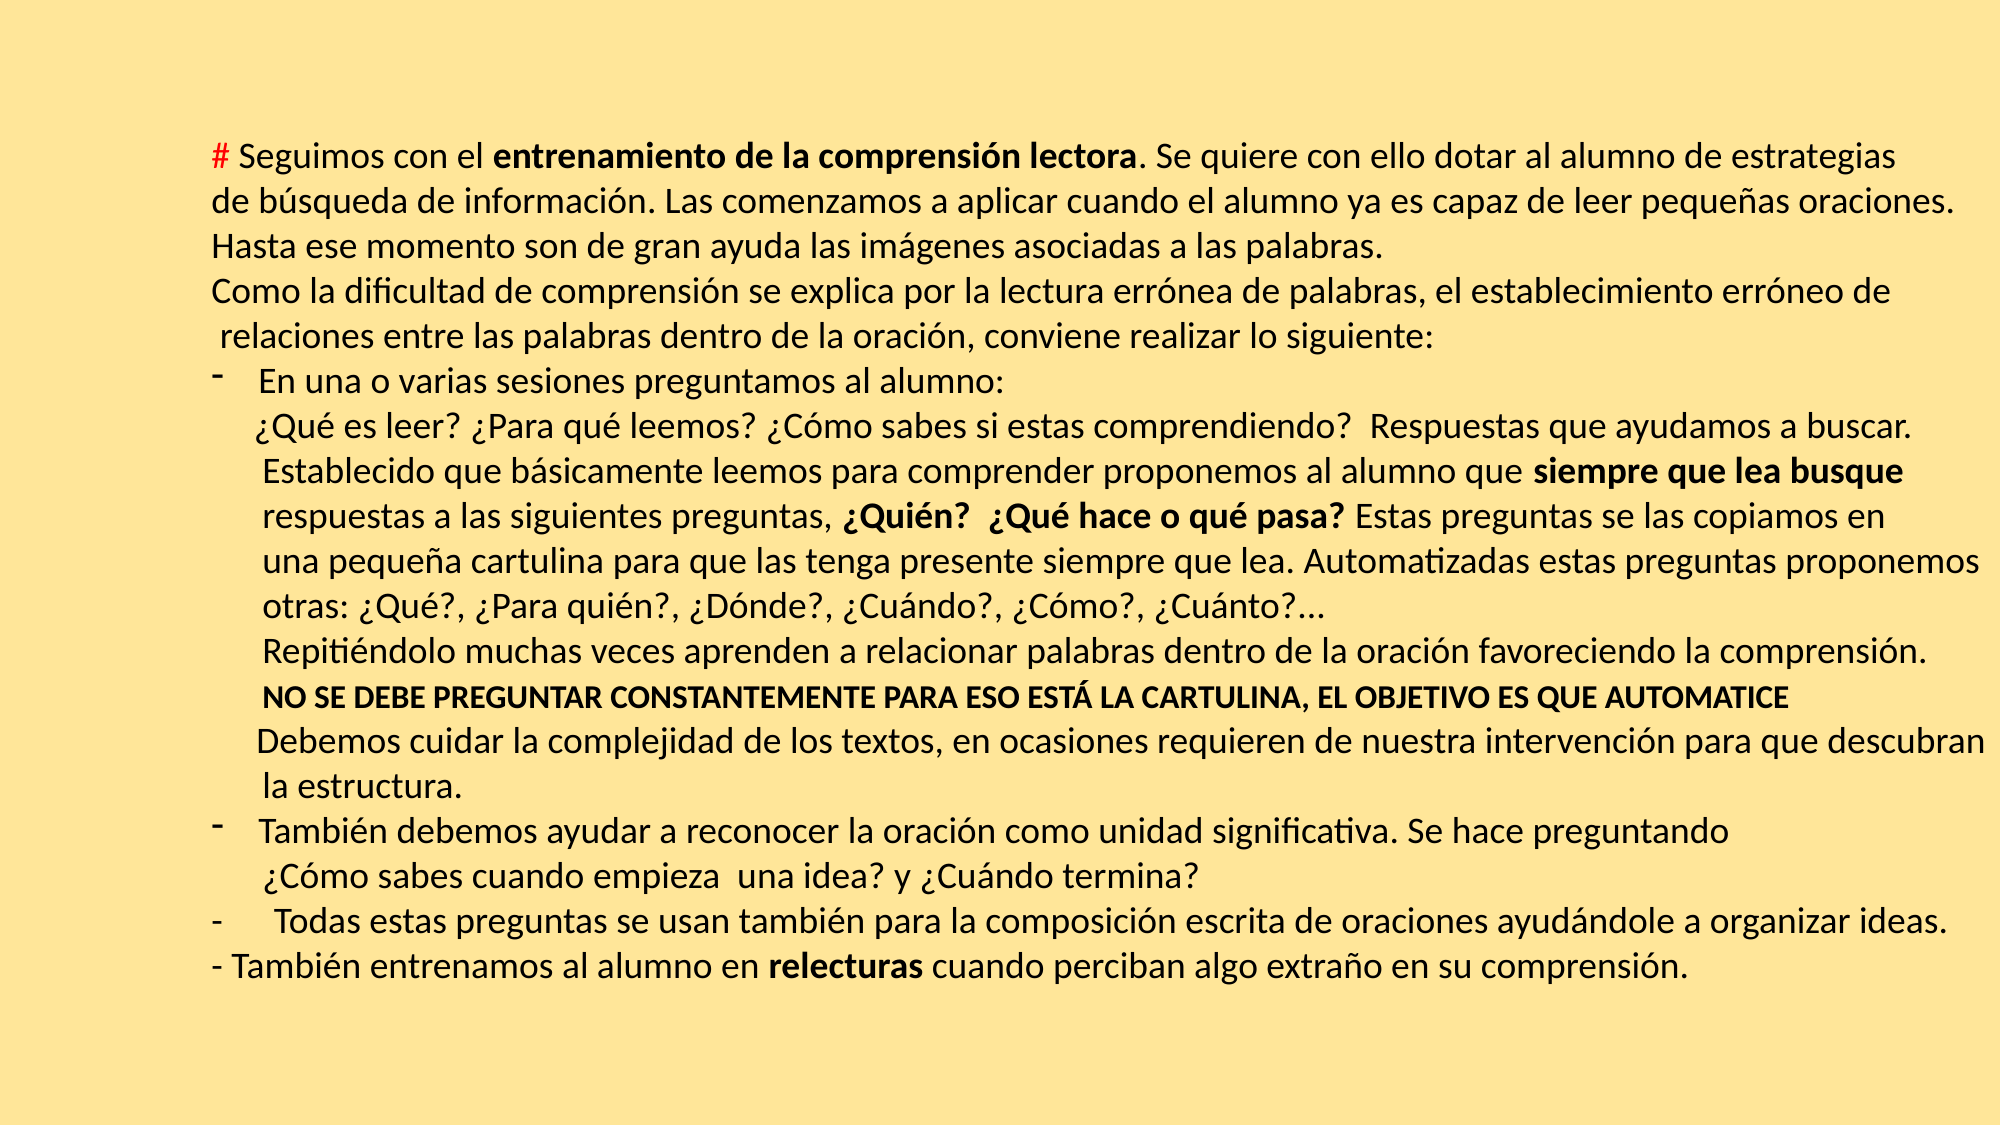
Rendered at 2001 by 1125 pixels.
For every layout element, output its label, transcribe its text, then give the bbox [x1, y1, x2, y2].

text_box # Seguimos con el entrenamiento de la comprensión lectora. Se quiere con ello dotar al alumno de estrategias de búsqueda de información. Las comenzamos a aplicar cuando el alumno ya es capaz de leer pequeñas oraciones. Hasta ese momento son de gran ayuda las imágenes asociadas a las palabras. Como la dificultad de comprensión se explica por la lectura errónea de palabras, el establecimiento erróneo de relaciones entre las palabras dentro de la oración, conviene realizar lo siguiente: En una o varias sesiones preguntamos al alumno: ¿Qué es leer? ¿Para qué leemos? ¿Cómo sabes si estas comprendiendo? Respuestas que ayudamos a buscar. Establecido que básicamente leemos para comprender proponemos al alumno que siempre que lea busque respuestas a las siguientes preguntas, ¿Quién? ¿Qué hace o qué pasa? Estas preguntas se las copiamos en una pequeña cartulina para que las tenga presente siempre que lea. Automatizadas estas preguntas proponemos otras: ¿Qué?, ¿Para quién?, ¿Dónde?, ¿Cuándo?, ¿Cómo?, ¿Cuánto?... Repitiéndolo muchas veces aprenden a relacionar palabras dentro de la oración favoreciendo la comprensión. NO SE DEBE PREGUNTAR CONSTANTEMENTE PARA ESO ESTÁ LA CARTULINA, EL OBJETIVO ES QUE AUTOMATICE Debemos cuidar la complejidad de los textos, en ocasiones requieren de nuestra intervención para que descubran la estructura. También debemos ayudar a reconocer la oración como unidad significativa. Se hace preguntando ¿Cómo sabes cuando empieza una idea? y ¿Cuándo termina? - Todas estas preguntas se usan también para la composición escrita de oraciones ayudándole a organizar ideas. - También entrenamos al alumno en relecturas cuando perciban algo extraño en su comprensión. [196, 123, 2000, 994]
